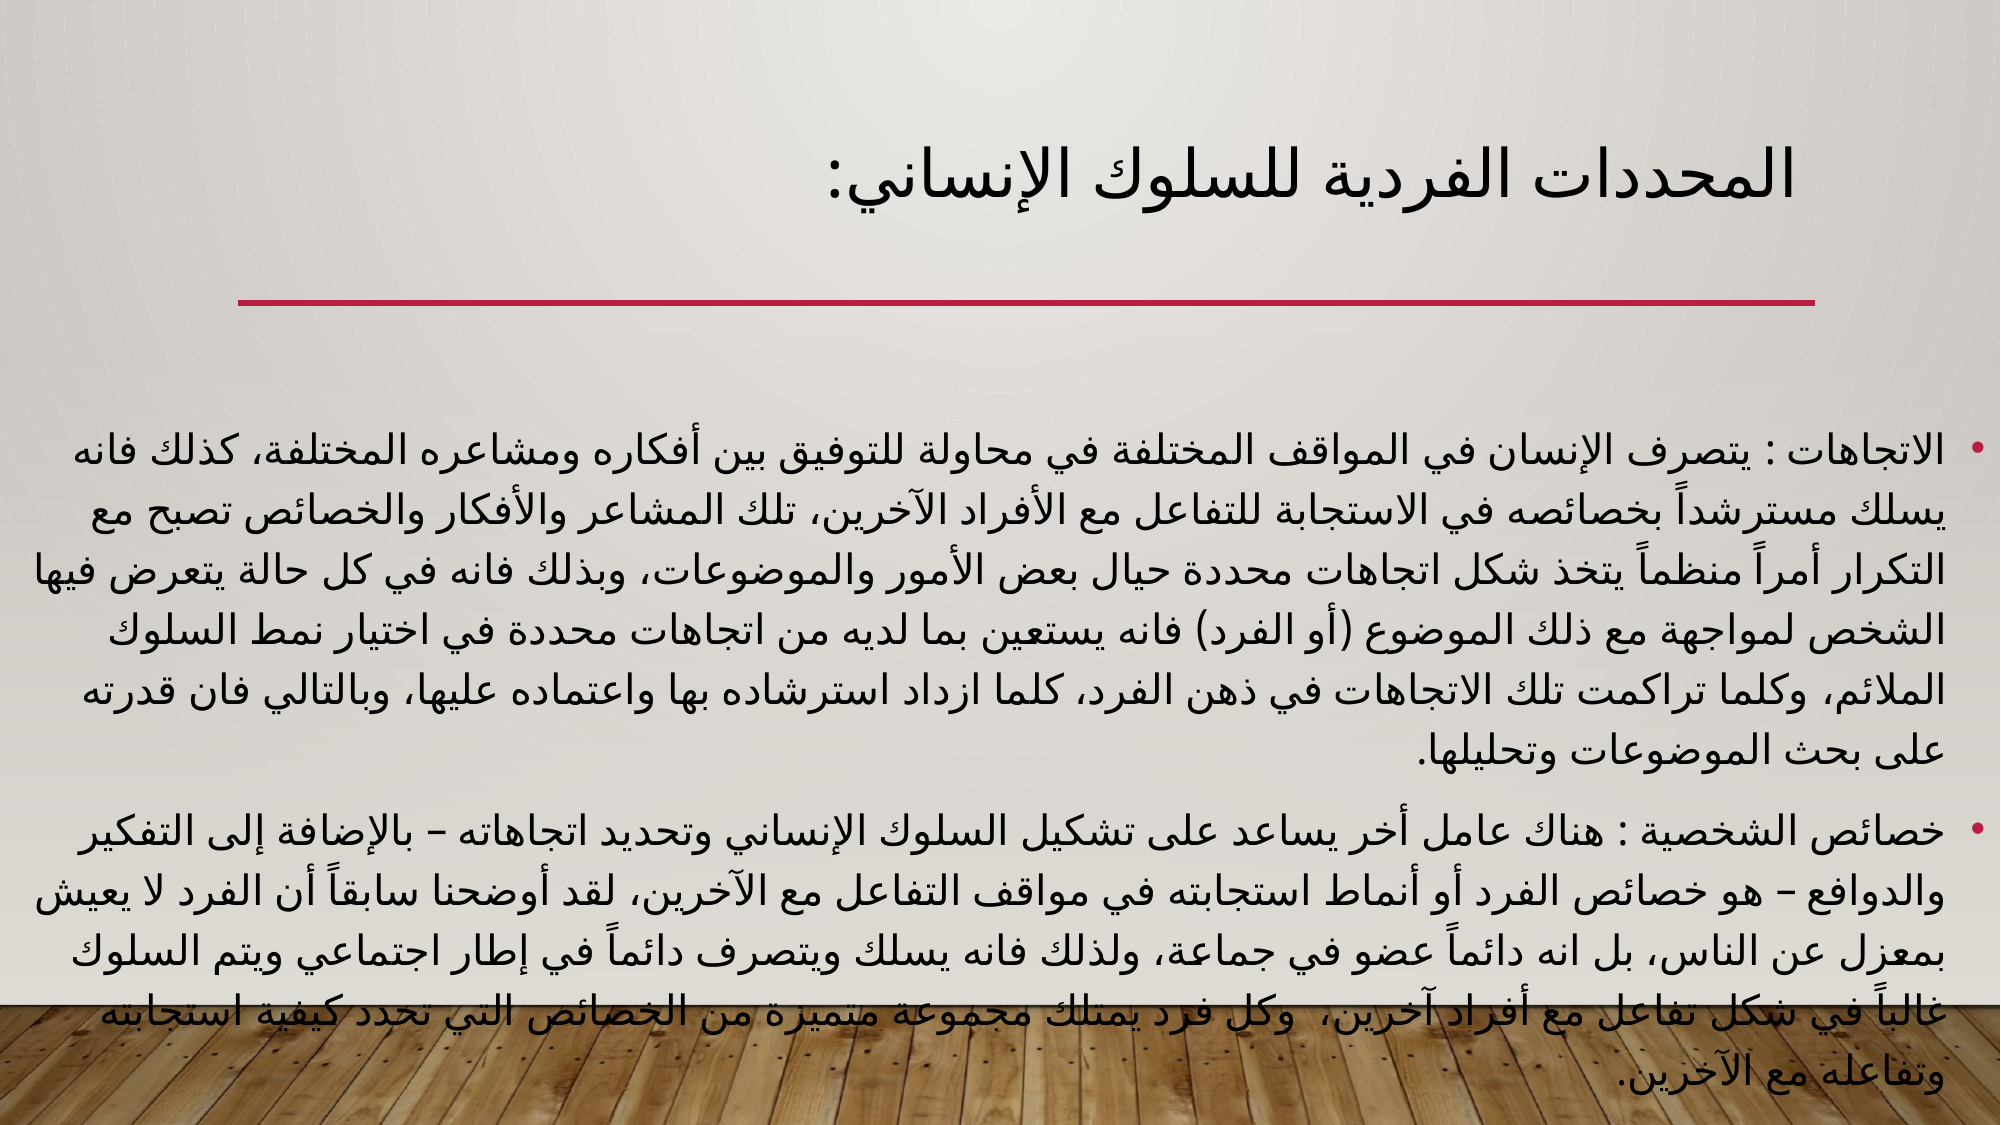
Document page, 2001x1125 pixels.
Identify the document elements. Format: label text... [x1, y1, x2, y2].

title المحددات الفردية للسلوك الإنساني: [238, 131, 1814, 305]
list الاتجاهات : يتصرف الإنسان في المواقف المختلفة في محاولة للتوفيق بين أفكاره ومشاعره المختلفة، كذلك فانه يسلك مسترشداً بخصائصه في الاستجابة للتفاعل مع الأفراد الآخرين، تلك المشاعر والأفكار والخصائص تصبح مع التكرار أمراً منظماً يتخذ شكل اتجاهات محددة حيال بعض الأمور والموضوعات، وبذلك فانه في كل حالة يتعرض فيها الشخص لمواجهة مع ذلك الموضوع (أو الفرد) فانه يستعين بما لديه من اتجاهات محددة في اختيار نمط السلوك الملائم، وكلما تراكمت تلك الاتجاهات في ذهن الفرد، كلما ازداد استرشاده بها واعتماده عليها، وبالتالي فان قدرته على بحث الموضوعات وتحليلها. خصائص الشخصية : هناك عامل أخر يساعد على تشكيل السلوك الإنساني وتحديد اتجاهاته – بالإضافة إلى التفكير والدوافع – هو خصائص الفرد أو أنماط استجابته في مواقف التفاعل مع الآخرين، لقد أوضحنا سابقاً أن الفرد لا يعيش بمعزل عن الناس، بل انه دائماً عضو في جماعة، ولذلك فانه يسلك ويتصرف دائماً في إطار اجتماعي ويتم السلوك غالباً في شكل تفاعل مع أفراد آخرين، وكل فرد يمتلك مجموعة متميزة من الخصائص التي تحدد كيفية استجابته وتفاعله مع الآخرين. [0, 404, 2000, 1125]
